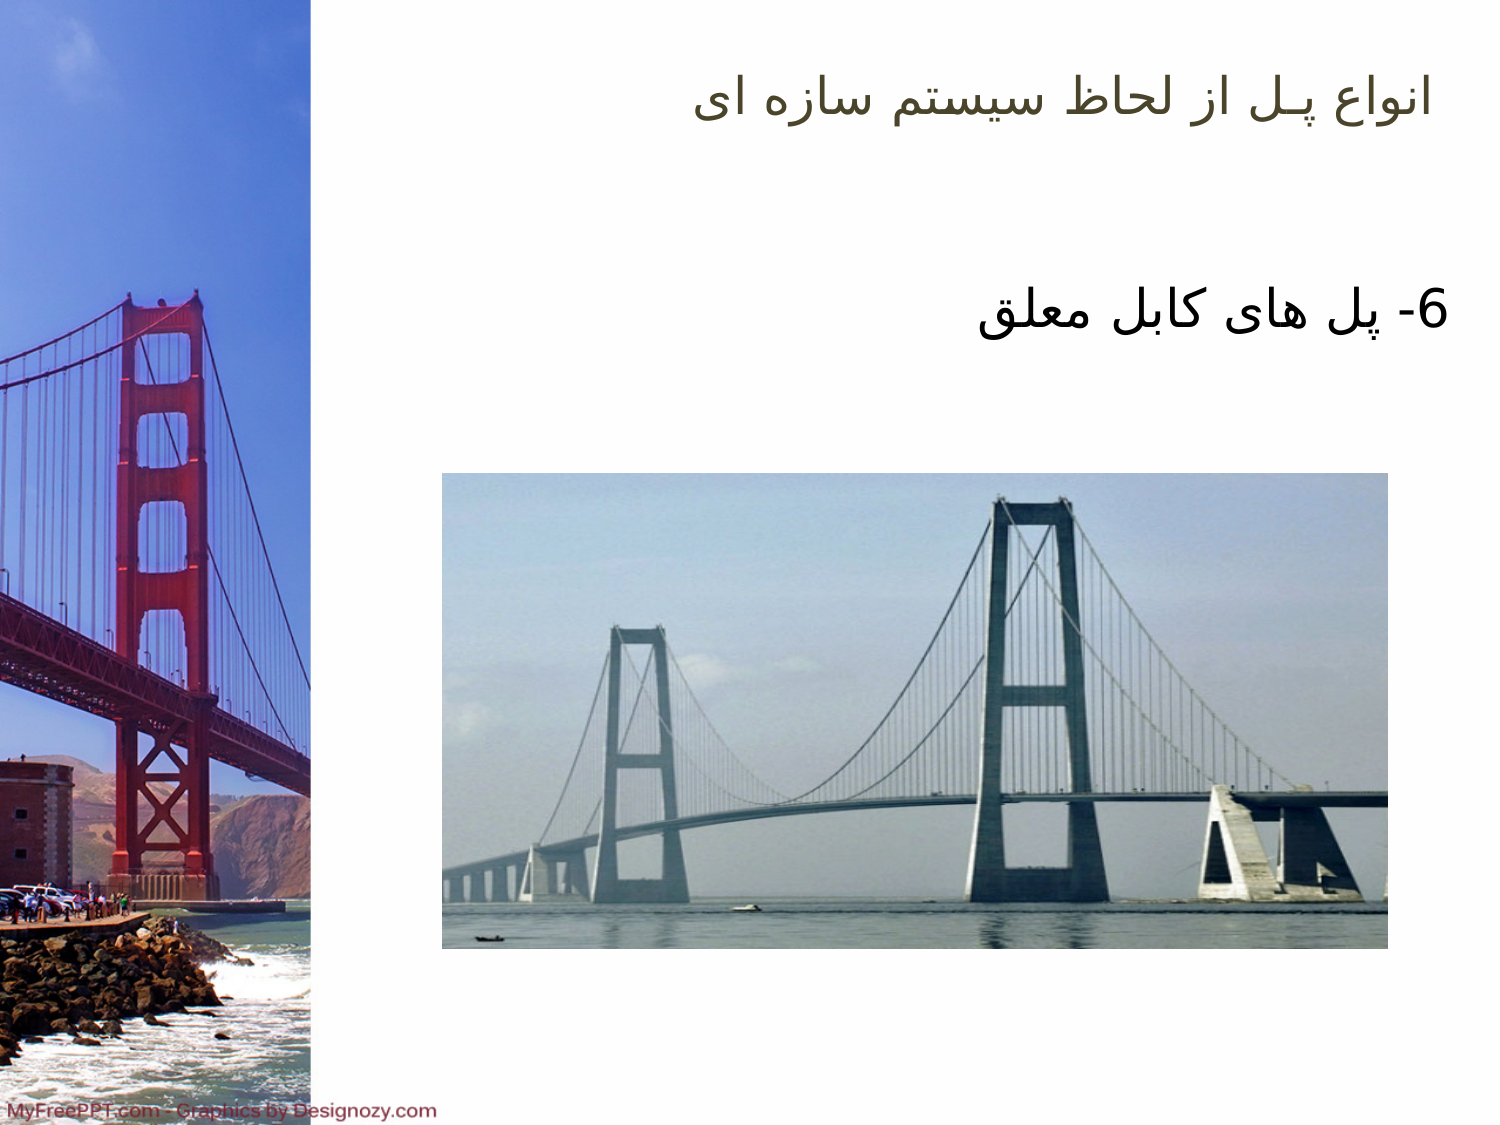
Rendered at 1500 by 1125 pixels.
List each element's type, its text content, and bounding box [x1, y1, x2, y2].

text_box 6- پل های کابل معلق [723, 267, 1466, 346]
text_box انواع پـل از لحاظ سیستم سازه ای [662, 31, 1466, 157]
picture [0, 0, 1500, 1125]
